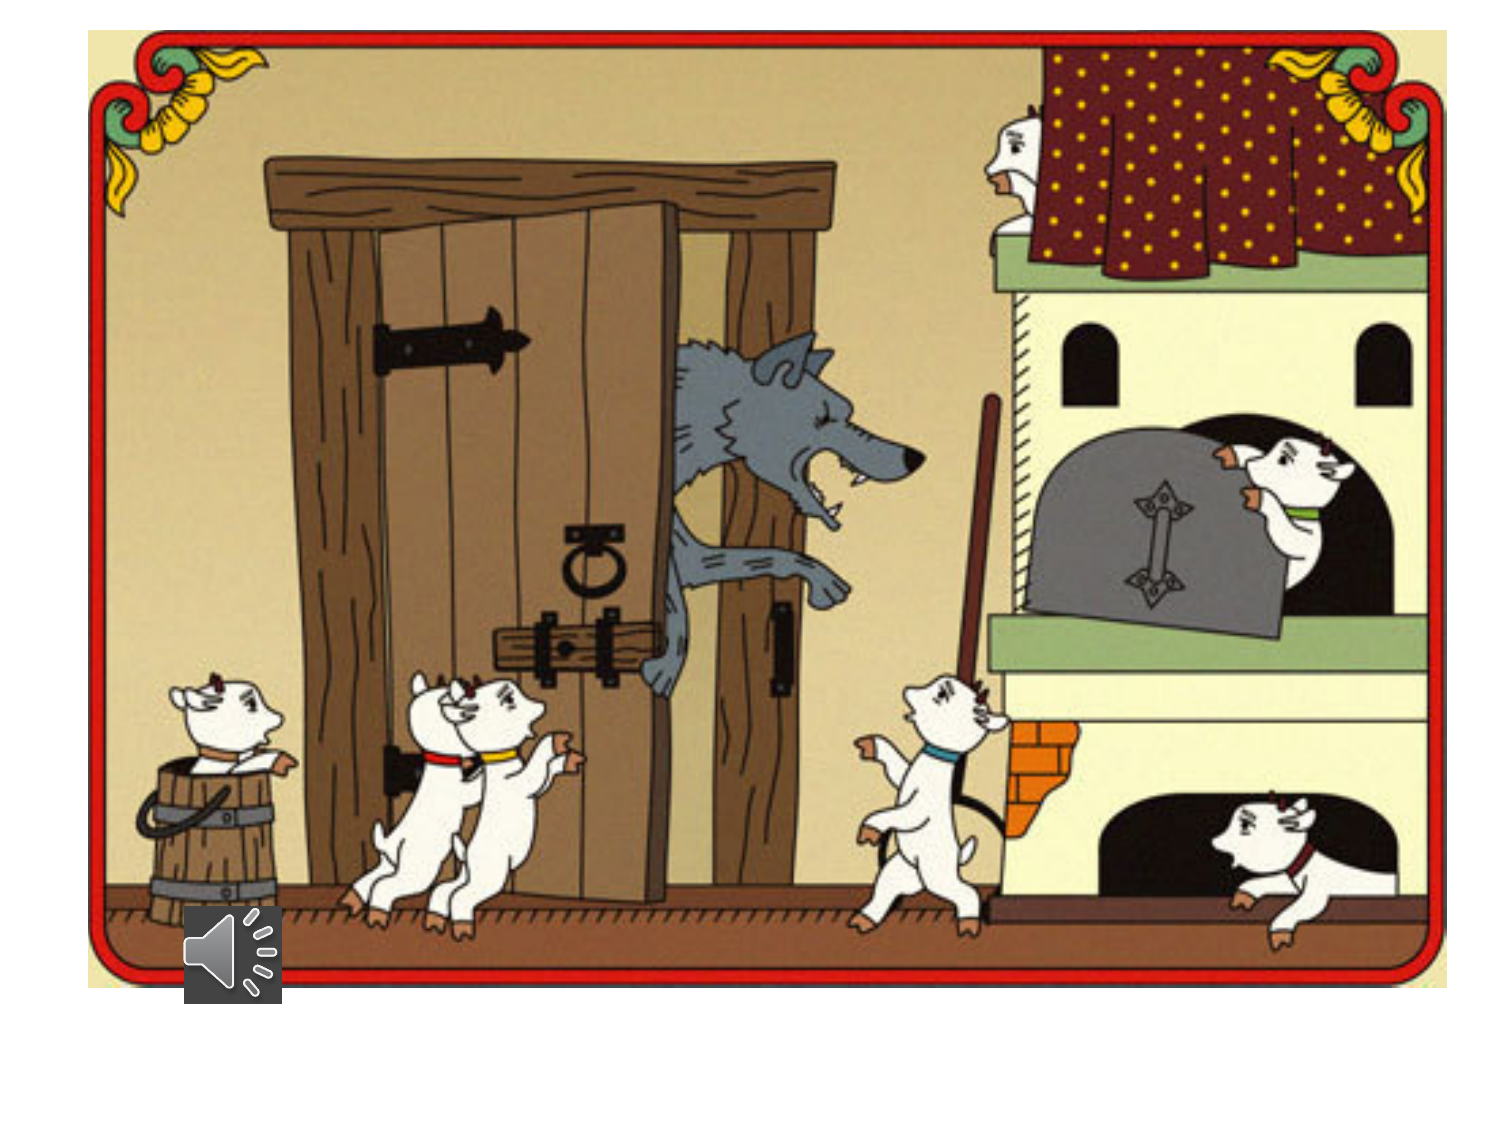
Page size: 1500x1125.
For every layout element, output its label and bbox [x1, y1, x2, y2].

picture [88, 30, 1448, 1006]
